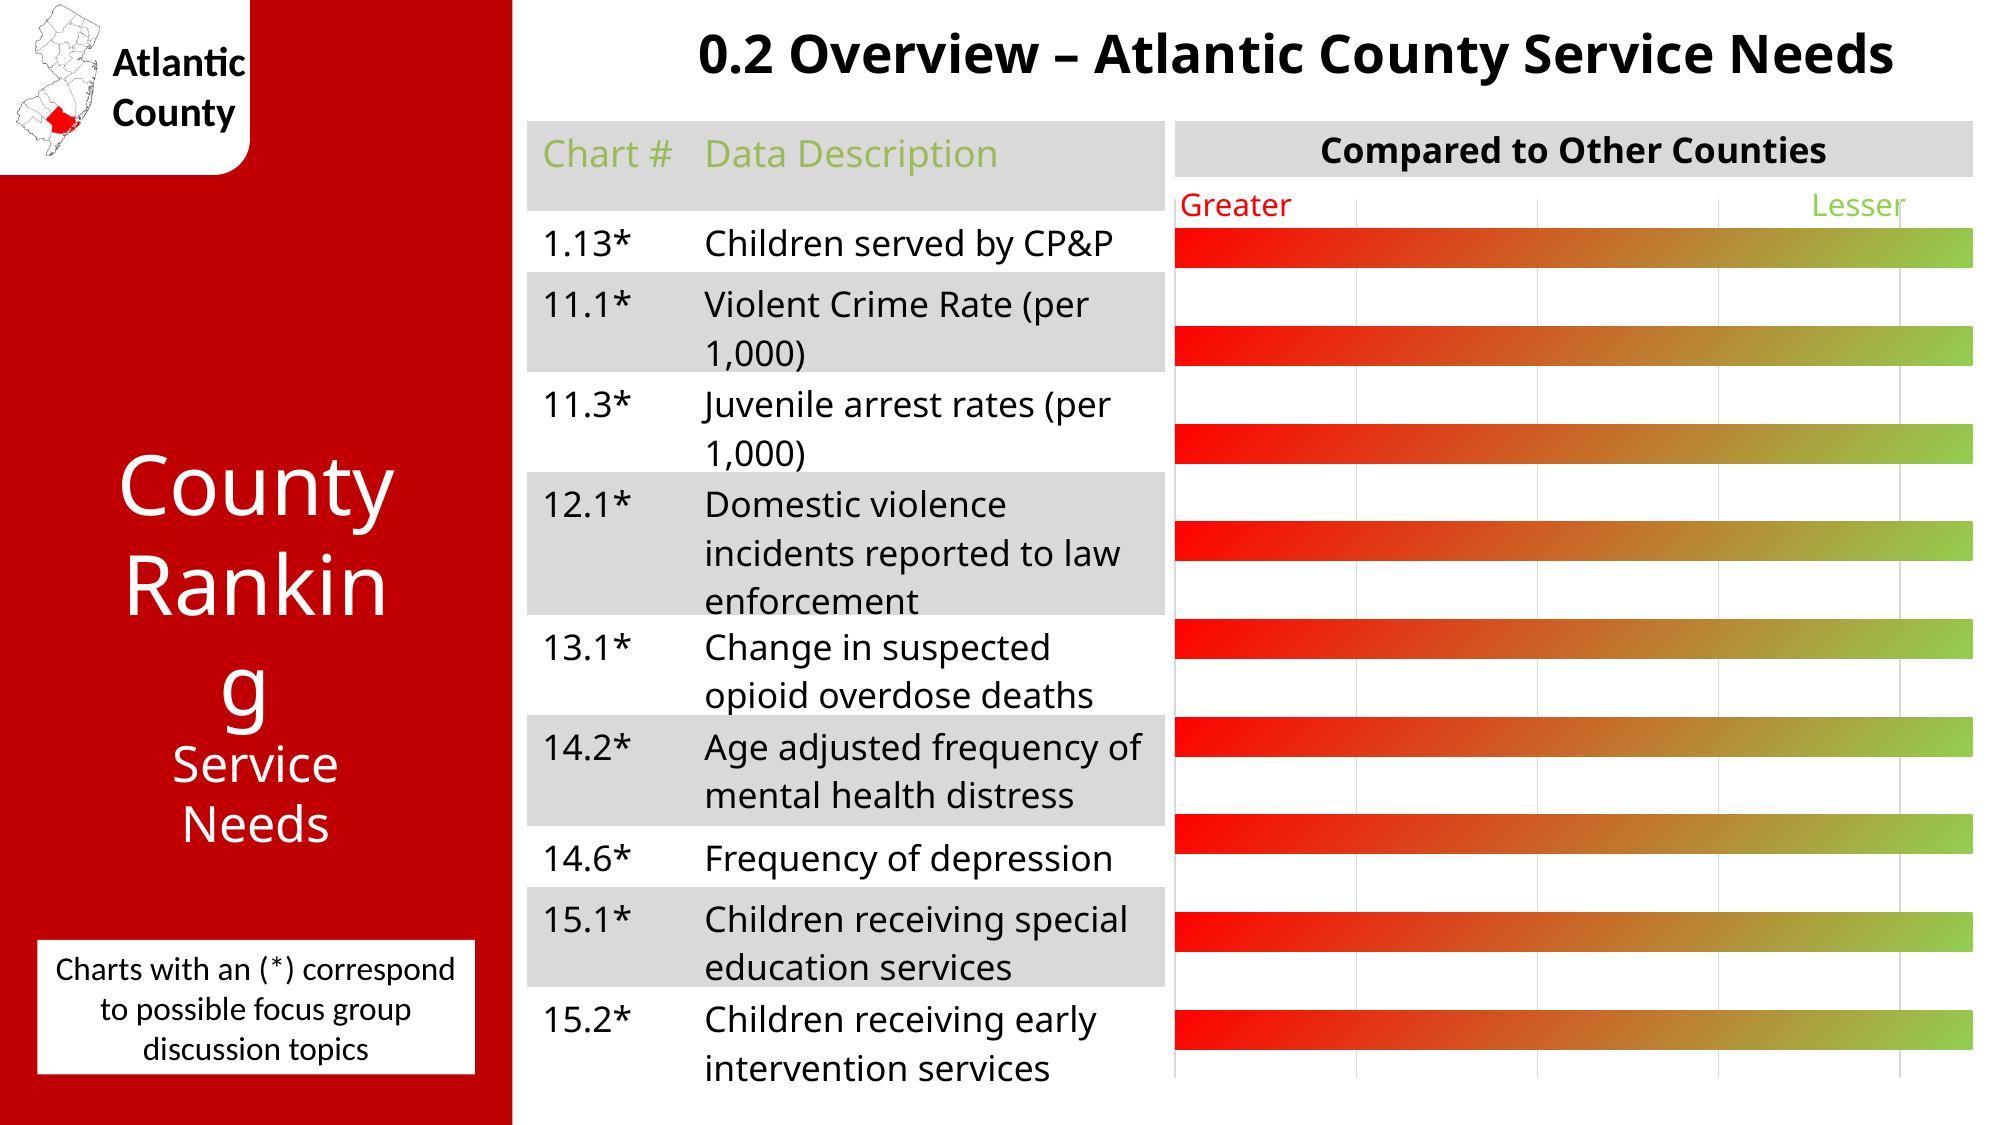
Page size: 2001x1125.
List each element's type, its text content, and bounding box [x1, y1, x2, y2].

table_cell Children served by CP&P [689, 211, 1165, 272]
table_cell Change in suspected opioid overdose deaths [689, 615, 1165, 715]
table_cell Frequency of depression [689, 826, 1165, 887]
table_cell 11.1* [527, 272, 689, 372]
table_cell 12.1* [527, 472, 689, 615]
table_cell Juvenile arrest rates (per 1,000) [689, 372, 1165, 472]
chart [1174, 177, 2000, 1080]
table_cell 1.13* [527, 211, 689, 272]
table_cell Children receiving special education services [689, 887, 1165, 987]
table_cell 15.2* [527, 987, 689, 1087]
table_header Data Description [689, 121, 1165, 211]
text_box Greater Need [1165, 177, 1173, 268]
table_cell 11.3* [527, 372, 689, 472]
text_box 0.2 Overview – Atlantic County Service Needs [683, 8, 1912, 116]
table_cell Age adjusted frequency of mental health distress [689, 715, 1165, 826]
table_cell Domestic violence incidents reported to law enforcement [689, 472, 1165, 615]
picture [16, 4, 100, 156]
table_header Chart # [527, 121, 689, 211]
table_cell 14.6* [527, 826, 689, 887]
table_cell 15.1* [527, 887, 689, 987]
table_cell 14.2* [527, 715, 689, 826]
table_cell 13.1* [527, 615, 689, 715]
text_box Compared to Other Counties [1174, 120, 1974, 177]
table_cell Children receiving early intervention services [689, 987, 1165, 1087]
table_cell Violent Crime Rate (per 1,000) [689, 272, 1165, 372]
